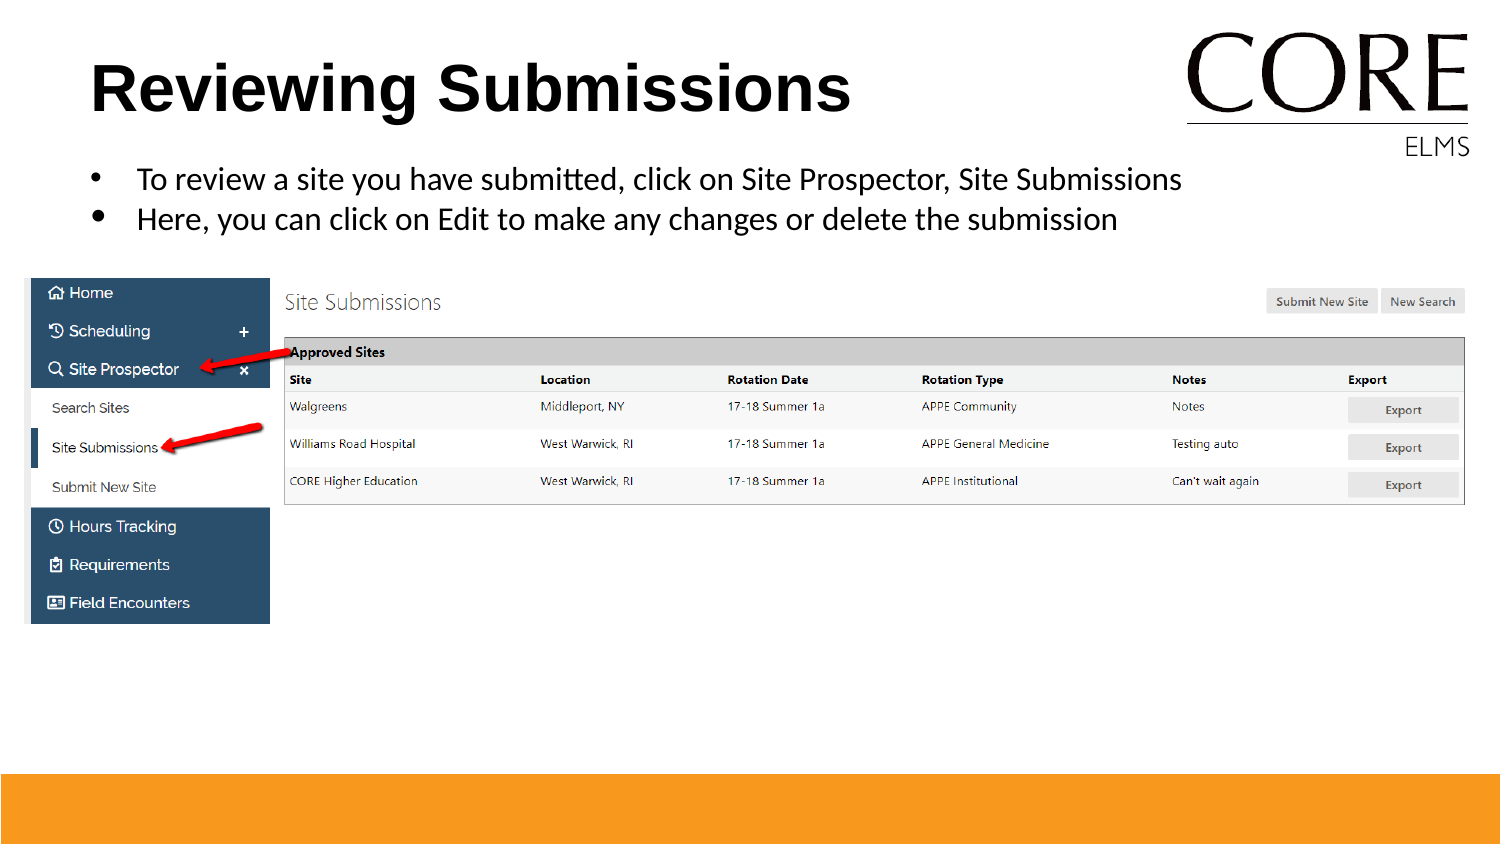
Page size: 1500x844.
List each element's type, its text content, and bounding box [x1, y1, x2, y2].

text_box Reviewing Submissions [75, 37, 1163, 143]
text_box To review a site you have submitted, click on Site Prospector, Site Submissions Here, you can click on Edit to make any changes or delete the submission [74, 142, 1350, 277]
picture [1180, 26, 1472, 161]
picture [24, 278, 1476, 625]
picture [1, 774, 1500, 844]
